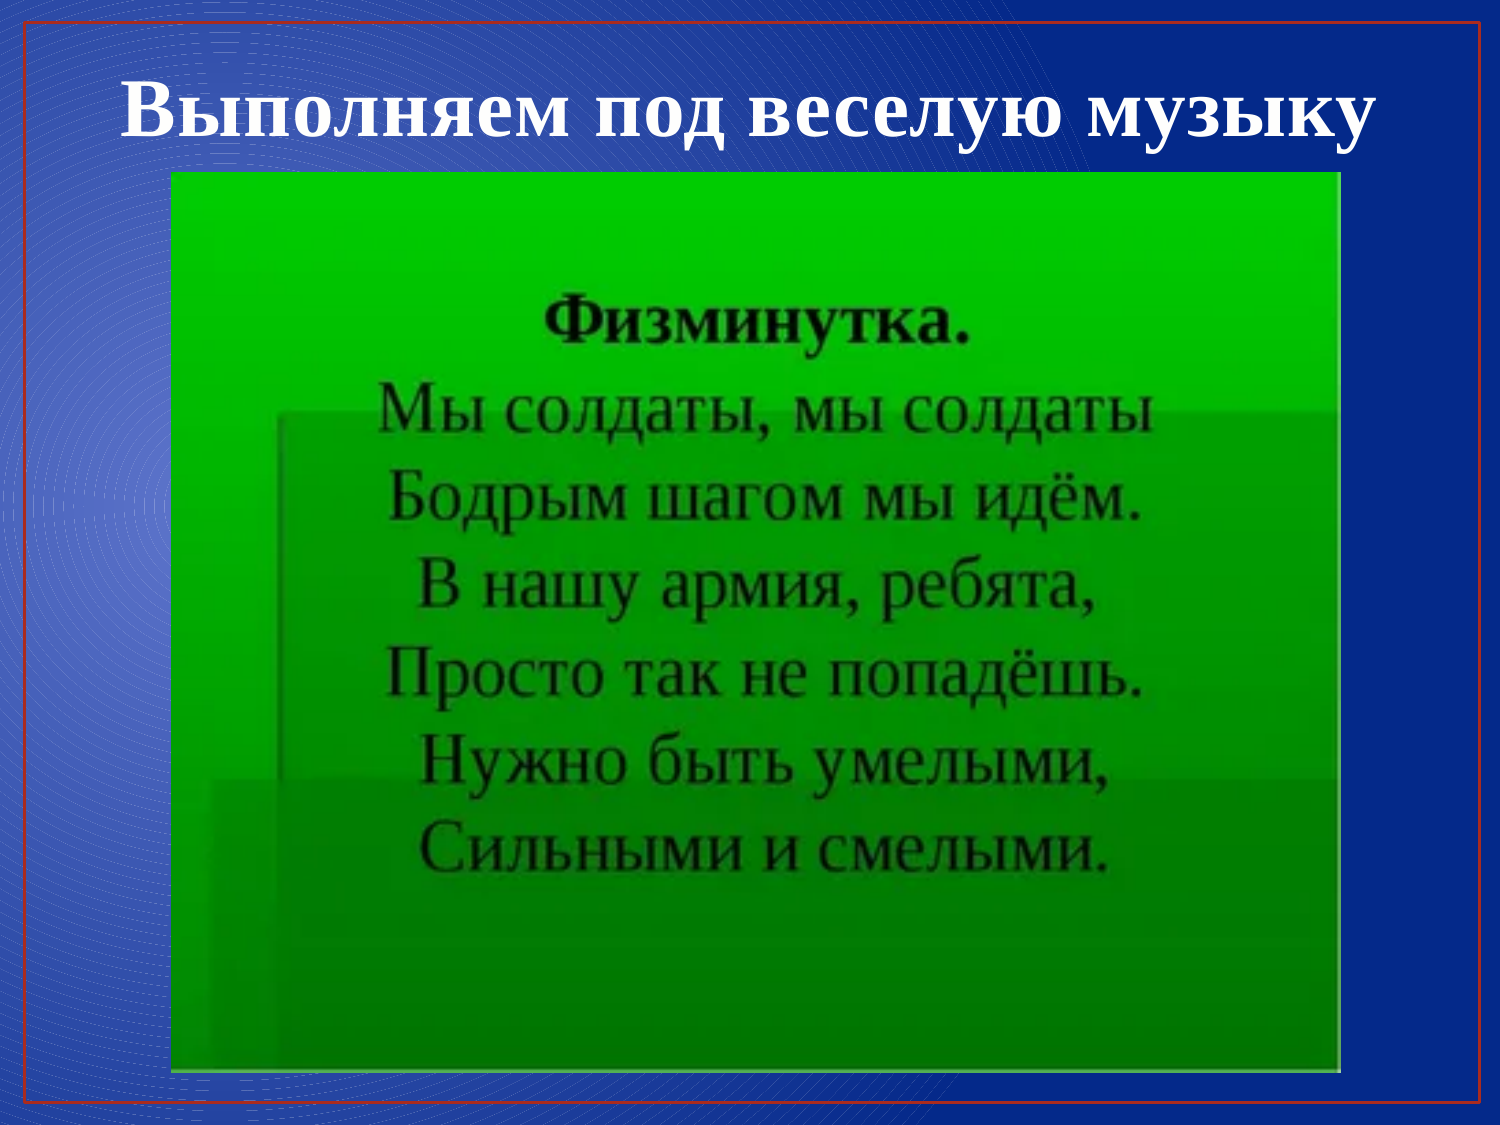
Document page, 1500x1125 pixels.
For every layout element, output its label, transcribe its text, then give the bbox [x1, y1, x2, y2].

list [170, 172, 1341, 1073]
title Выполняем под веселую музыку [75, 45, 1425, 161]
